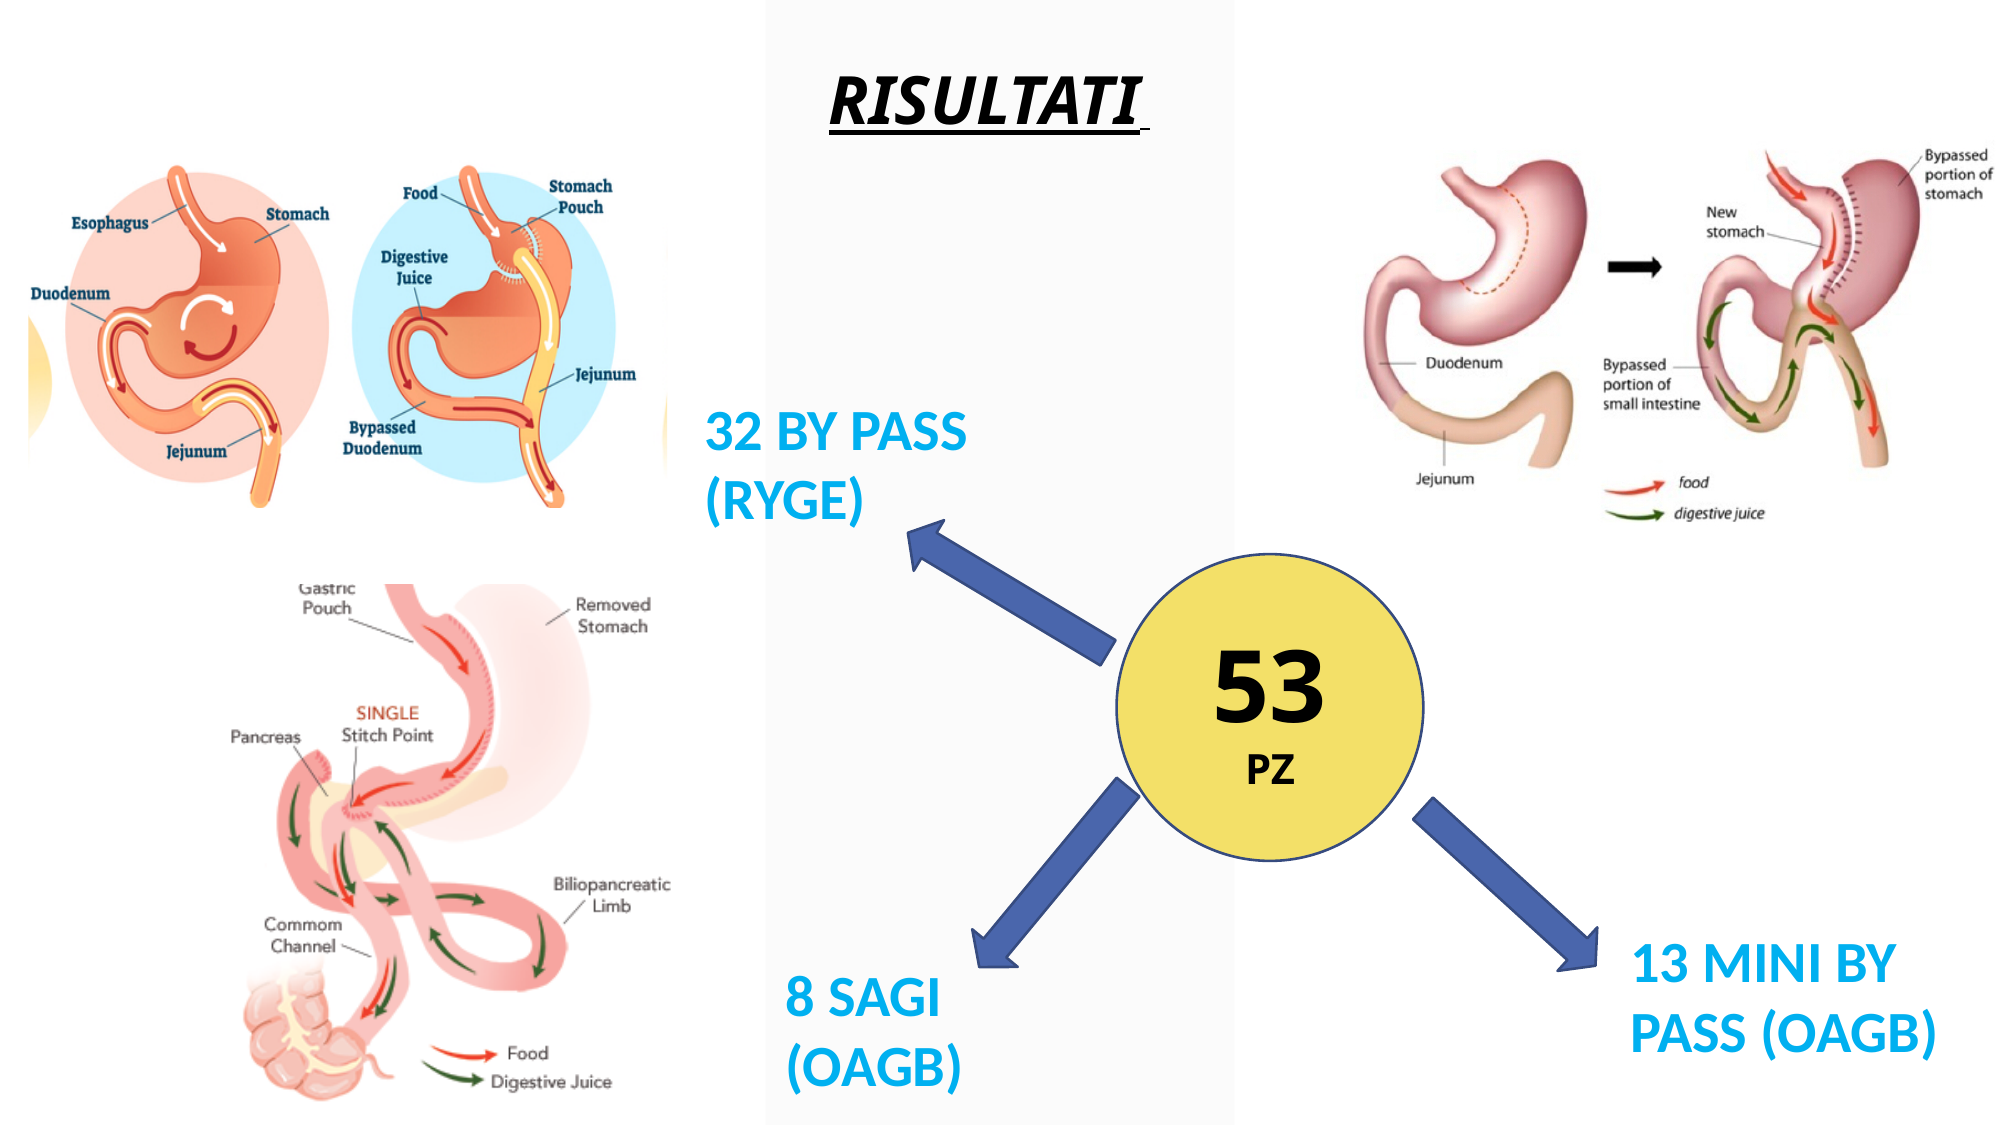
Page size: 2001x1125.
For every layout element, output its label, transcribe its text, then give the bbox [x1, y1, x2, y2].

text_box 8 SAGI (OAGB) [771, 950, 1142, 1106]
picture [1355, 135, 1996, 541]
text_box RISULTATI [813, 50, 1262, 146]
text_box 53 PZ [1136, 552, 1425, 855]
text_box 13 MINI BY PASS (OAGB) [1615, 917, 1986, 1072]
text_box 32 BY PASS (RYGE) [689, 384, 1060, 539]
picture [134, 583, 724, 1123]
text_box [914, 685, 1336, 1107]
picture [27, 153, 668, 508]
text_box [849, 412, 1150, 713]
text_box [1412, 796, 1599, 973]
